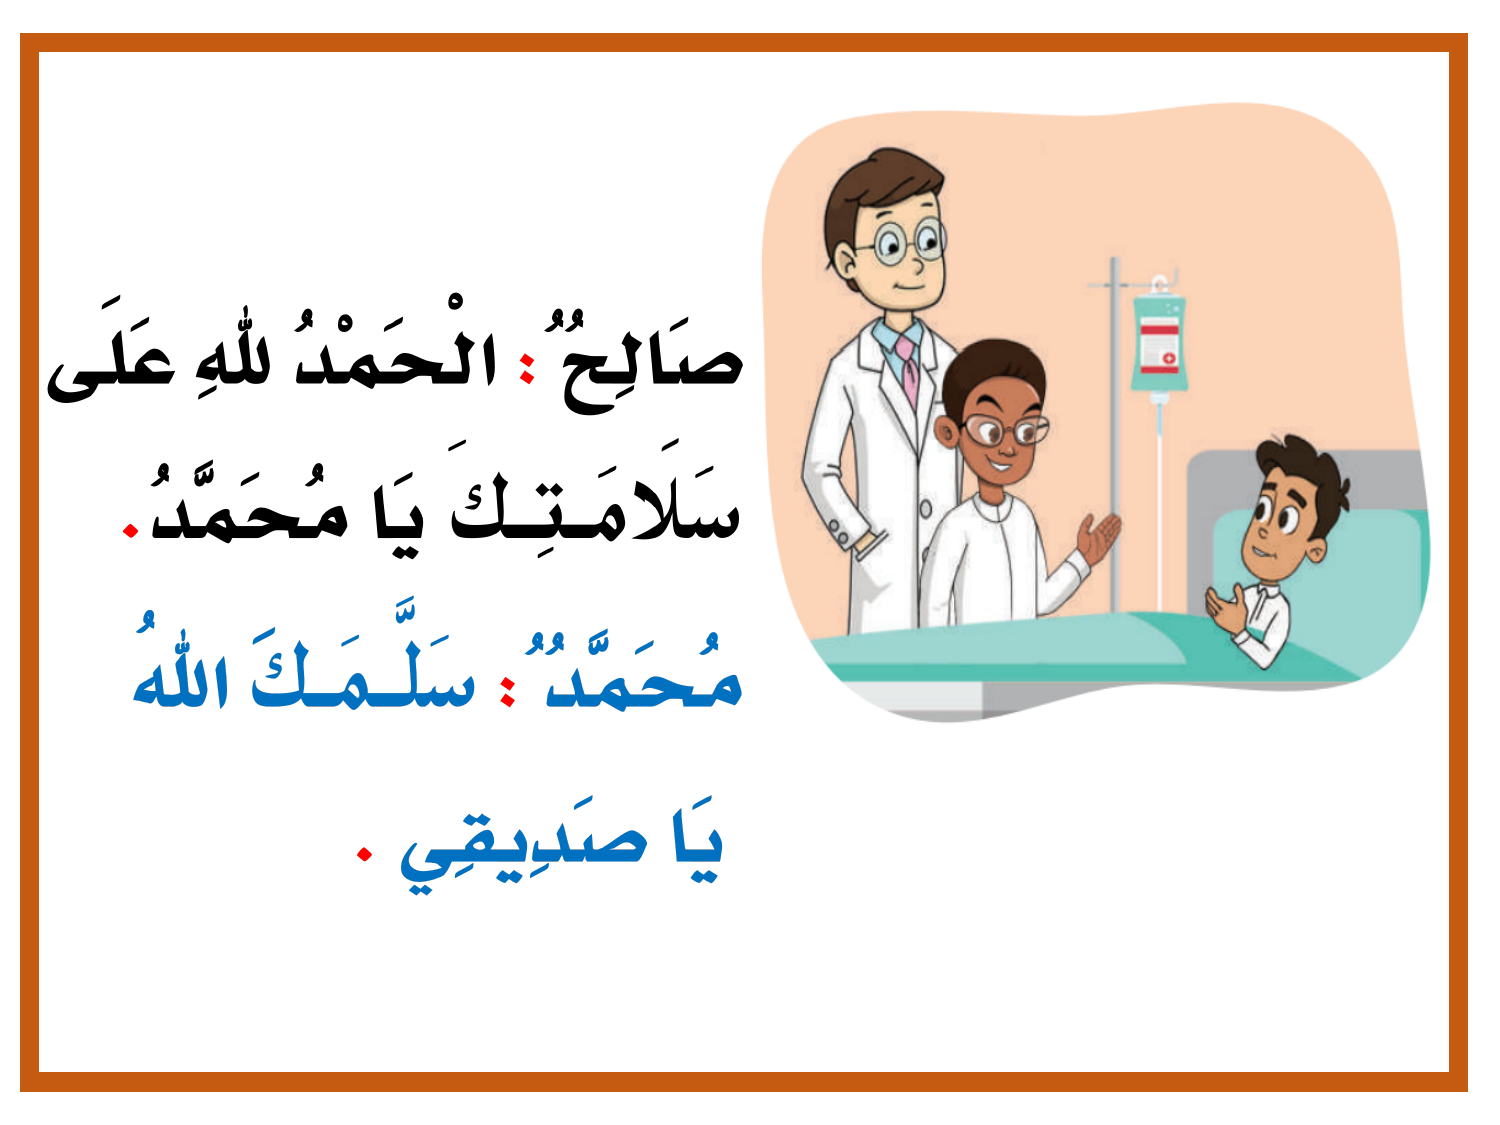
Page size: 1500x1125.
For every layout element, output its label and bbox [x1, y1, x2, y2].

text_box [28, 42, 1460, 1083]
picture [0, 42, 1433, 963]
